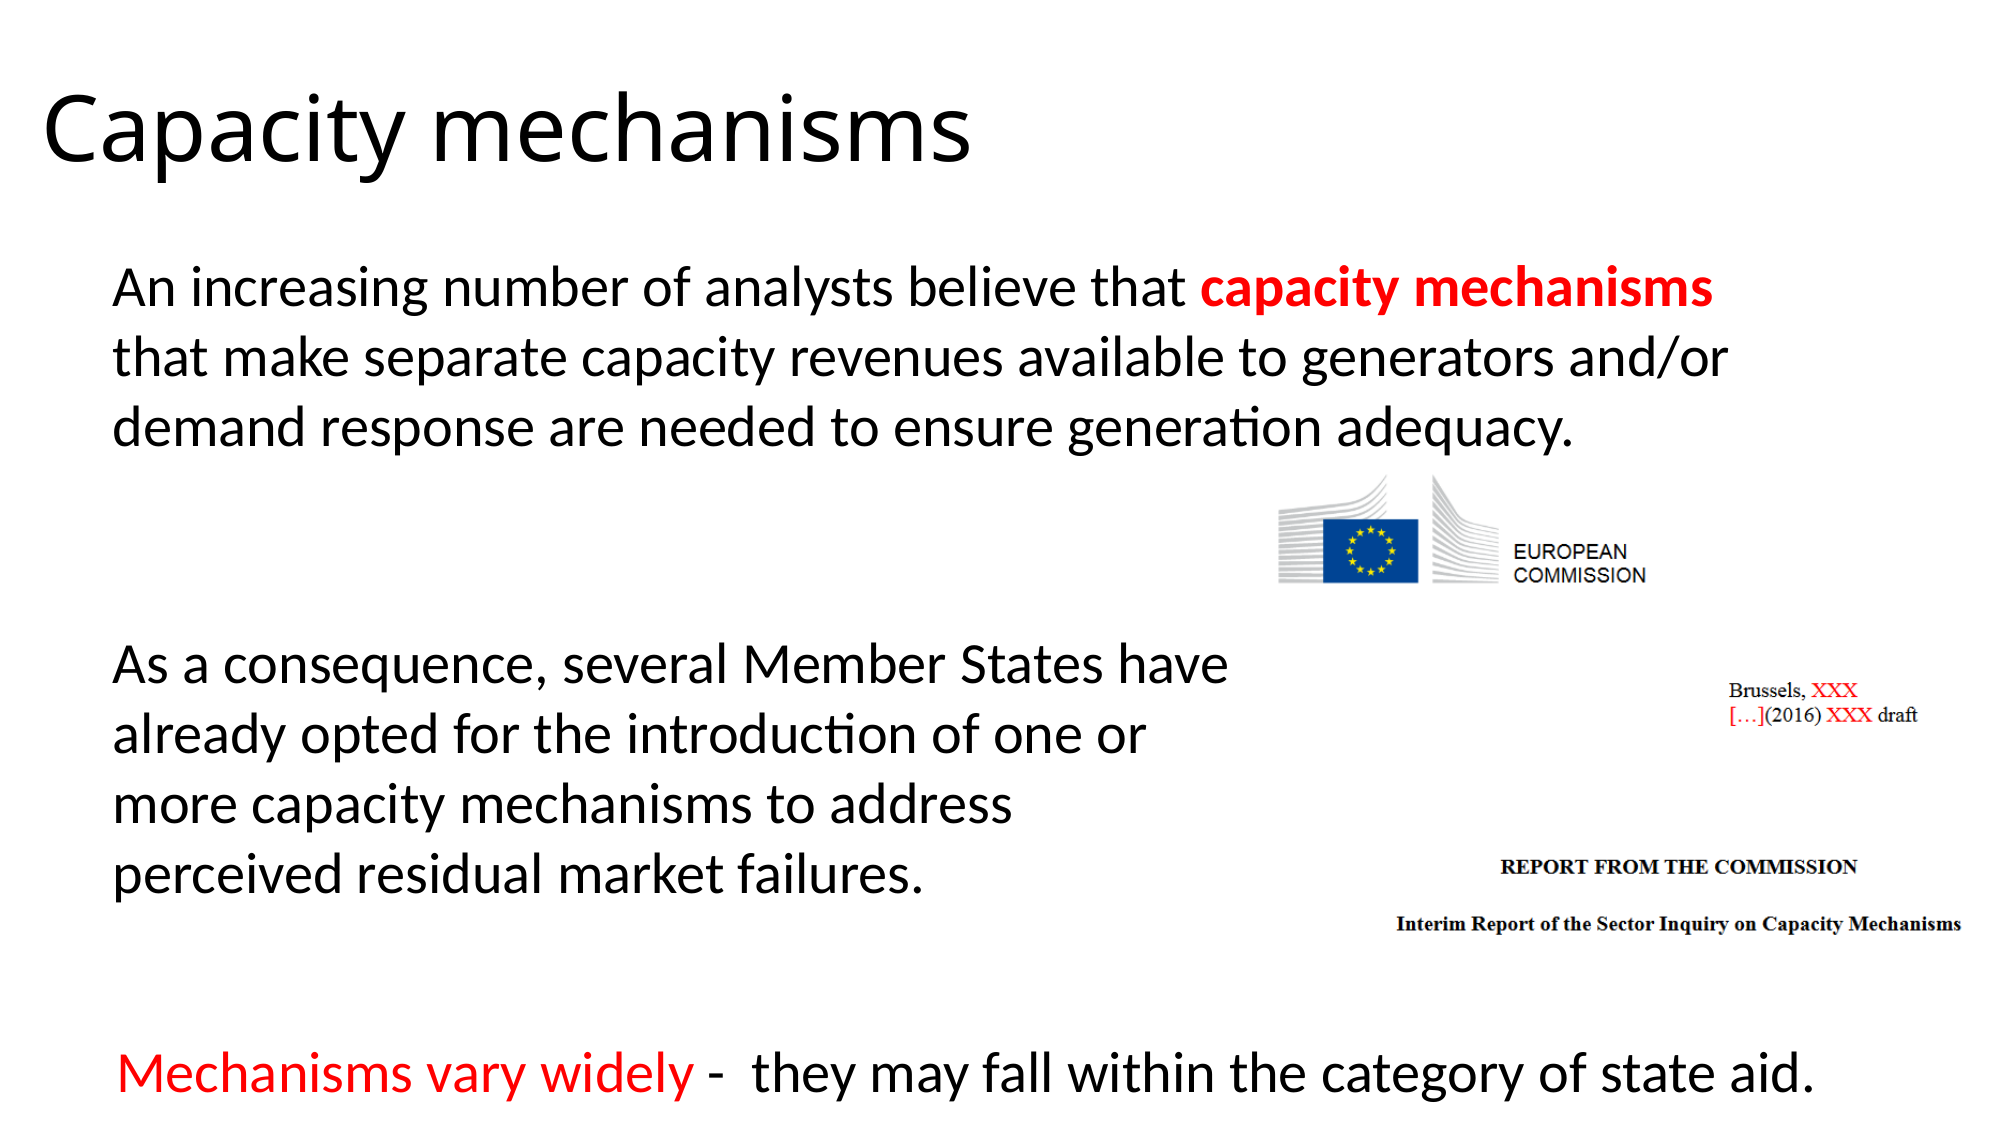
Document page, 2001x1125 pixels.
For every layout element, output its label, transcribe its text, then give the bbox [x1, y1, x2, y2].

picture [1276, 467, 1970, 938]
text_box Mechanisms vary widely - they may fall within the category of state aid. [101, 1026, 1832, 1125]
text_box Capacity mechanisms [0, 0, 1370, 189]
text_box As a consequence, several Member States have already opted for the introduction of one or more capacity mechanisms to address perceived residual market failures. [97, 617, 1249, 983]
text_box An increasing number of analysts believe that capacity mechanisms that make separate capacity revenues available to generators and/or demand response are needed to ensure generation adequacy. [97, 240, 1831, 466]
